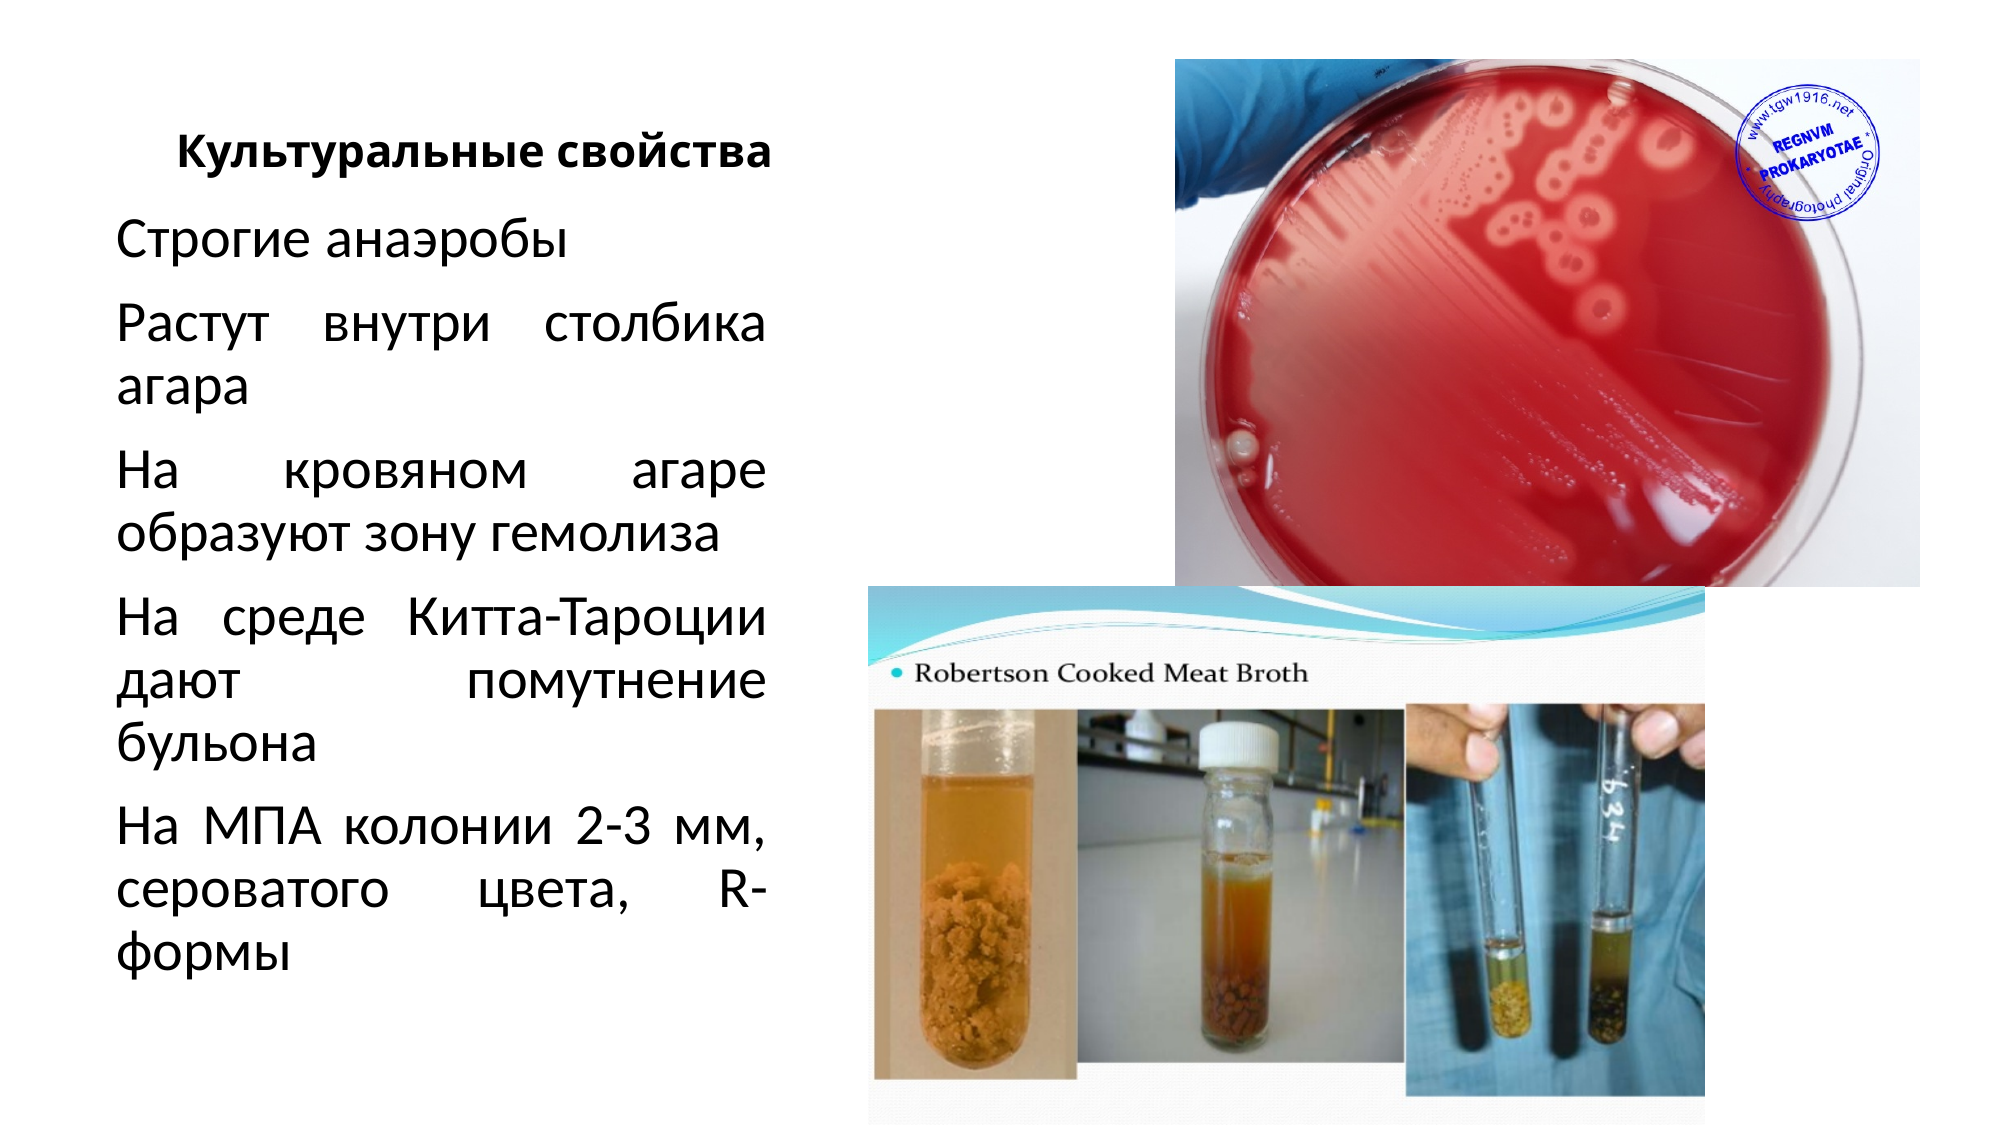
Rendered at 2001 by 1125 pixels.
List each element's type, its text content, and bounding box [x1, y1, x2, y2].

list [1175, 59, 1920, 587]
title Культуральные свойства [151, 76, 797, 185]
list Строгие анаэробы Растут внутри столбика агара На кровяном агаре образуют зону гемолиза На среде Китта-Тароции дают помутнение бульона На МПА колонии 2-3 мм, сероватого цвета, R-формы [101, 200, 783, 963]
picture [868, 586, 1705, 1125]
